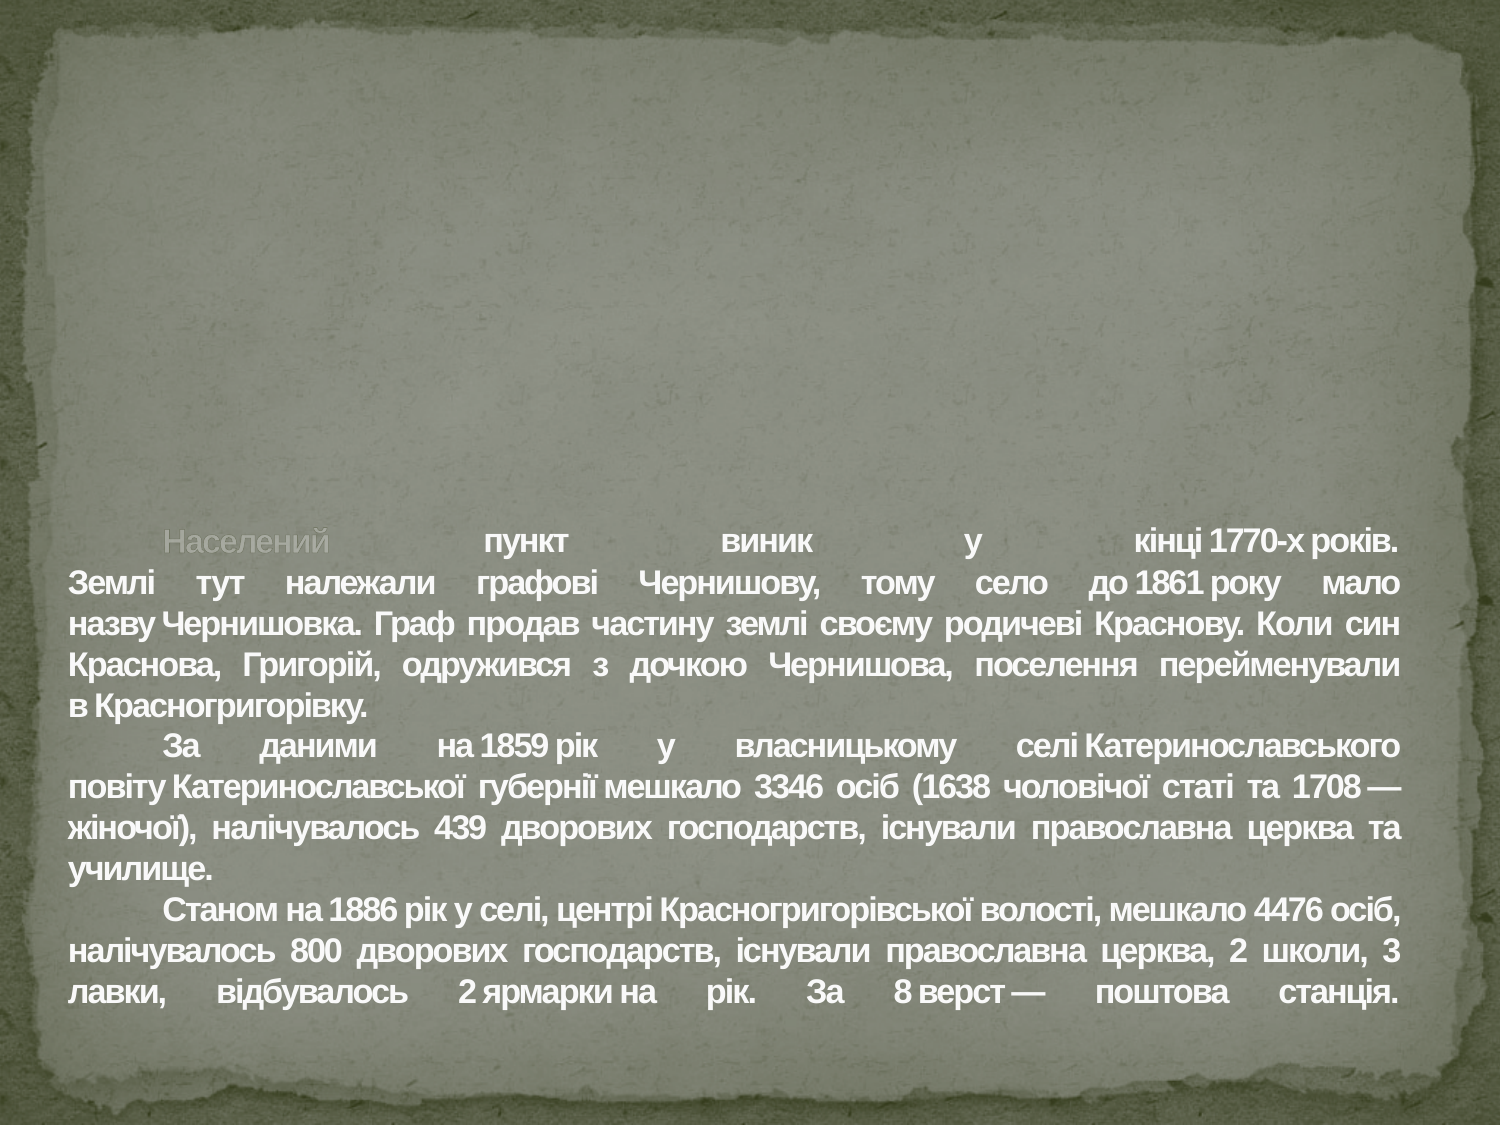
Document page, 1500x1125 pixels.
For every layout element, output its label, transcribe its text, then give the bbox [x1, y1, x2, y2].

title Населений пункт виник у кінці 1770-х років. Землі тут належали графові Чернишову, тому село до 1861 року мало назву Чернишовка. Граф продав частину землі своєму родичеві Краснову. Коли син Краснова, Григорій, одружився з дочкою Чернишова, поселення перейменували в Красногригорівку. За даними на 1859 рік у власницькому селі Катеринославського повіту Катеринославської губернії мешкало 3346 осіб (1638 чоловічої статі та 1708 — жіночої), налічувалось 439 дворових господарств, існували православна церква та училище. Станом на 1886 рік у селі, центрі Красногригорівської волості, мешкало 4476 осіб, налічувалось 800 дворових господарств, існували православна церква, 2 школи, 3 лавки, відбувалось 2 ярмарки на рік. За 8 верст — поштова станція. [53, 125, 1414, 1059]
